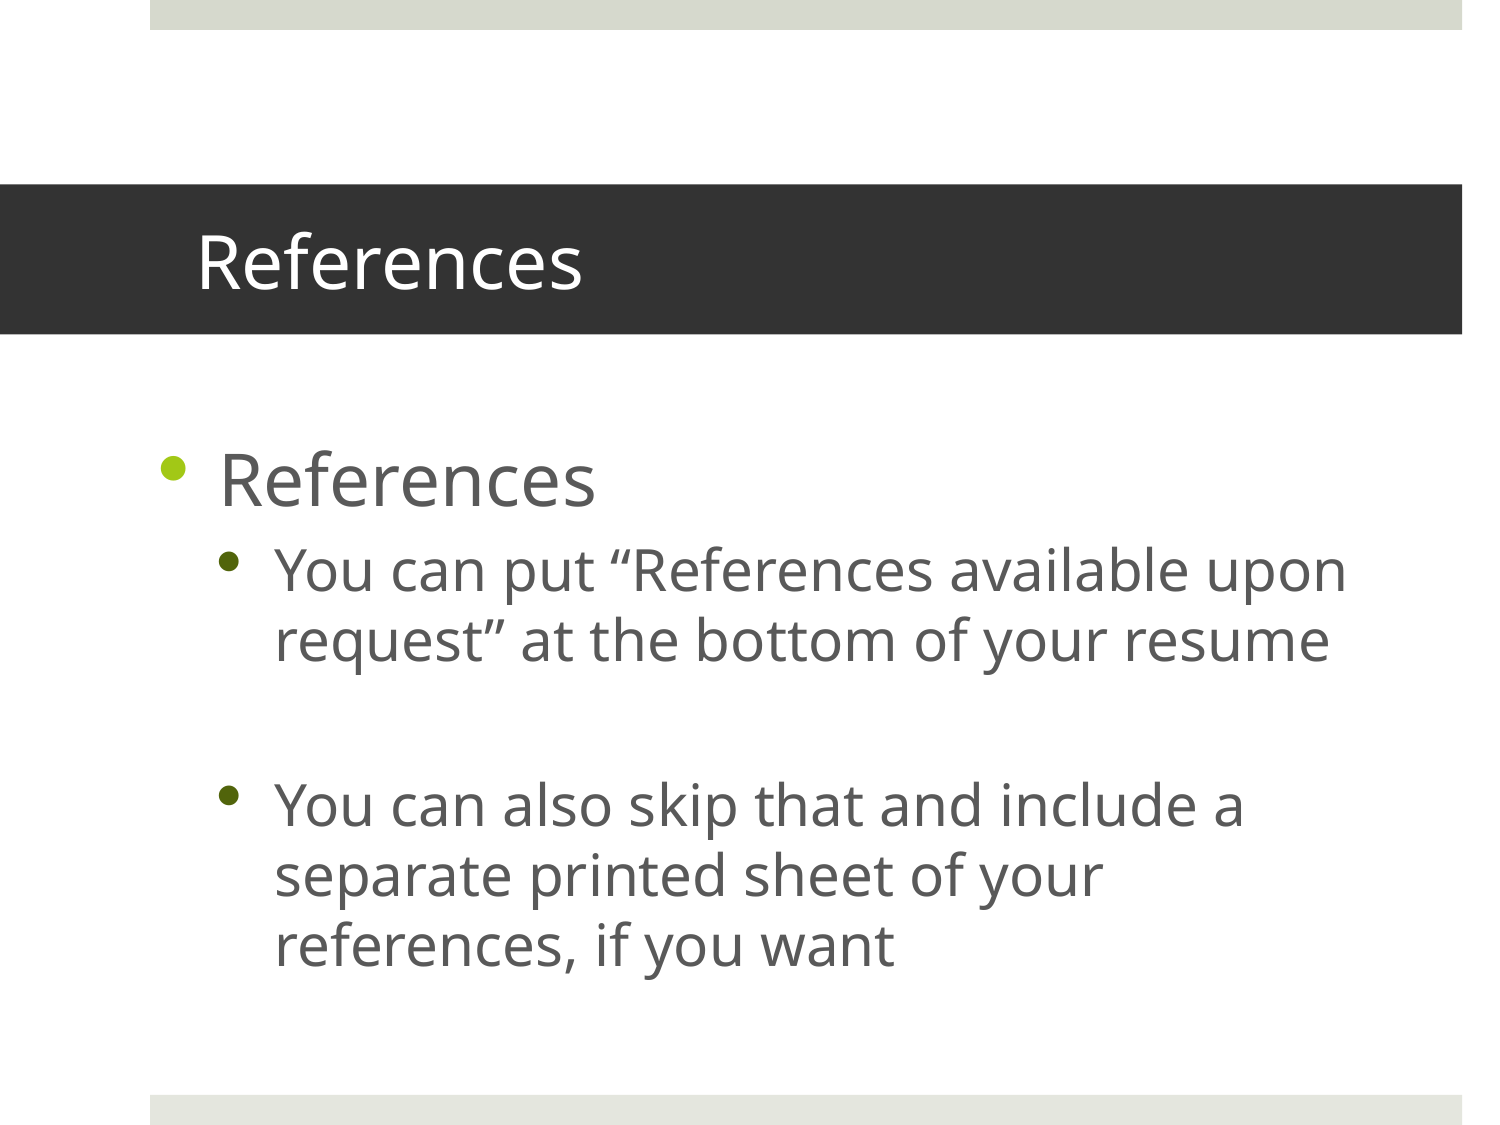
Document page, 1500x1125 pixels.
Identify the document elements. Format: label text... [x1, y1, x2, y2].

list References You can put “References available upon request” at the bottom of your resume You can also skip that and include a separate printed sheet of your references, if you want [146, 425, 1427, 1076]
title References [0, 184, 1463, 335]
